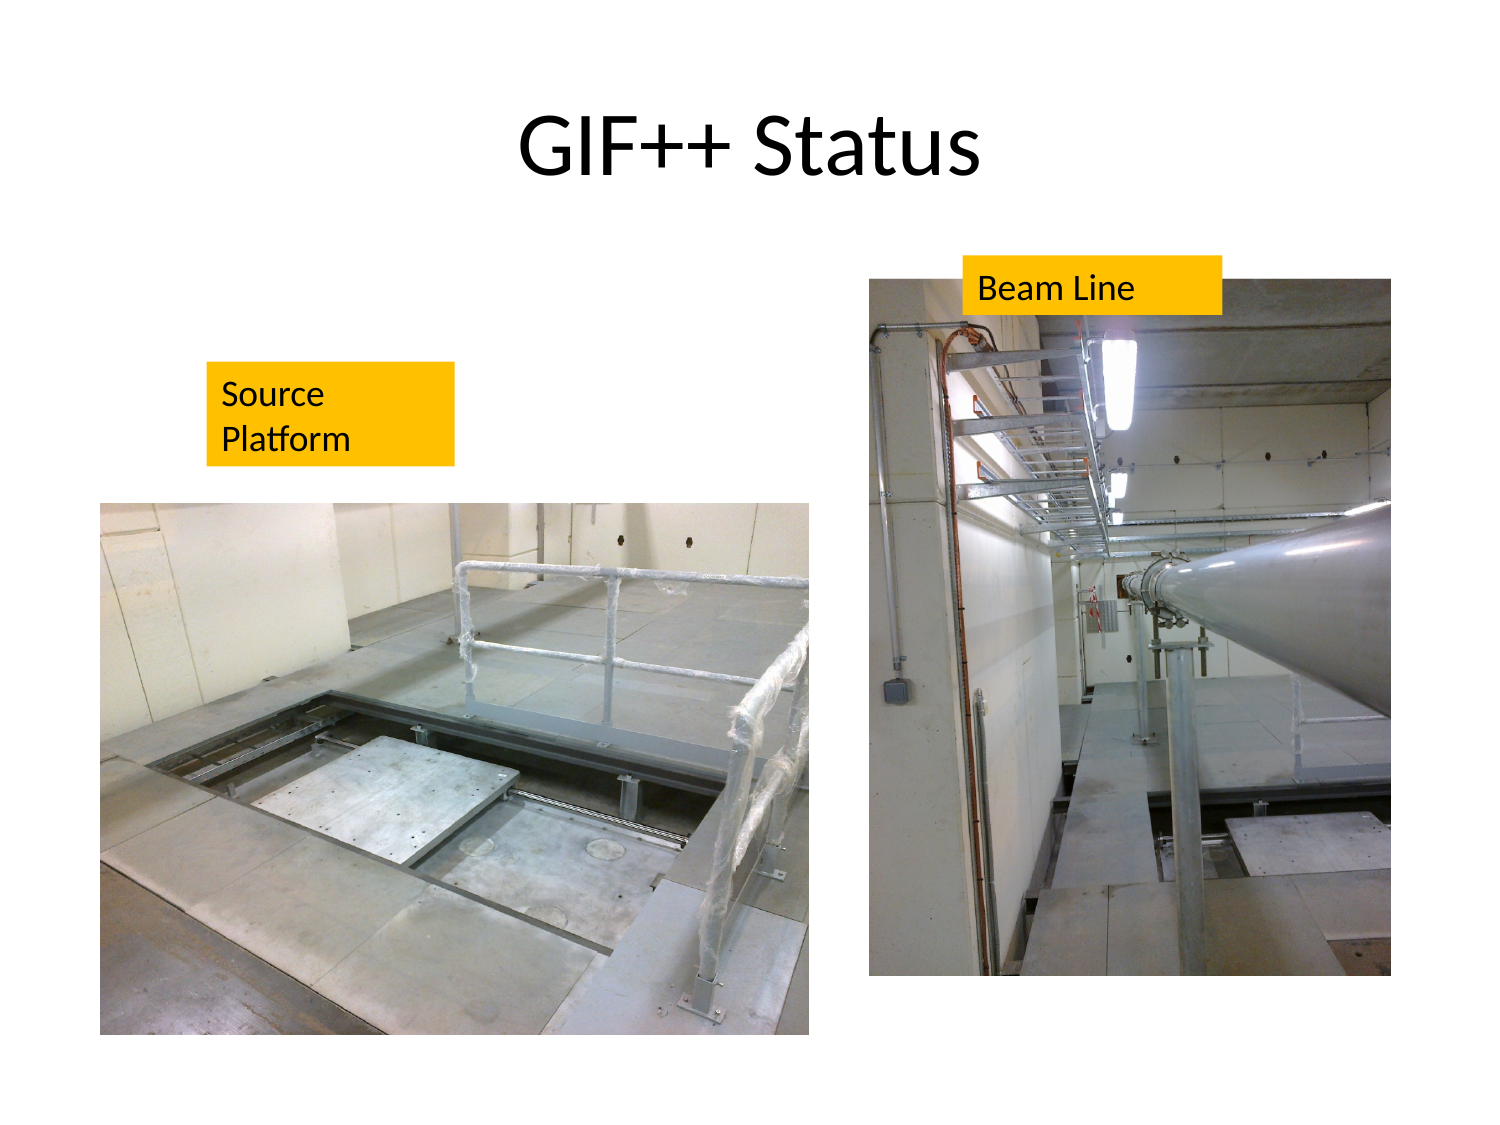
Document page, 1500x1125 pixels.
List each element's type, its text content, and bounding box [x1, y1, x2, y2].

title GIF++ Status [75, 45, 1425, 233]
text_box Source Platform [206, 361, 455, 467]
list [780, 365, 1478, 889]
picture [869, 279, 1391, 365]
picture [100, 503, 810, 1036]
picture [869, 889, 1391, 975]
text_box Beam Line [962, 255, 1223, 315]
